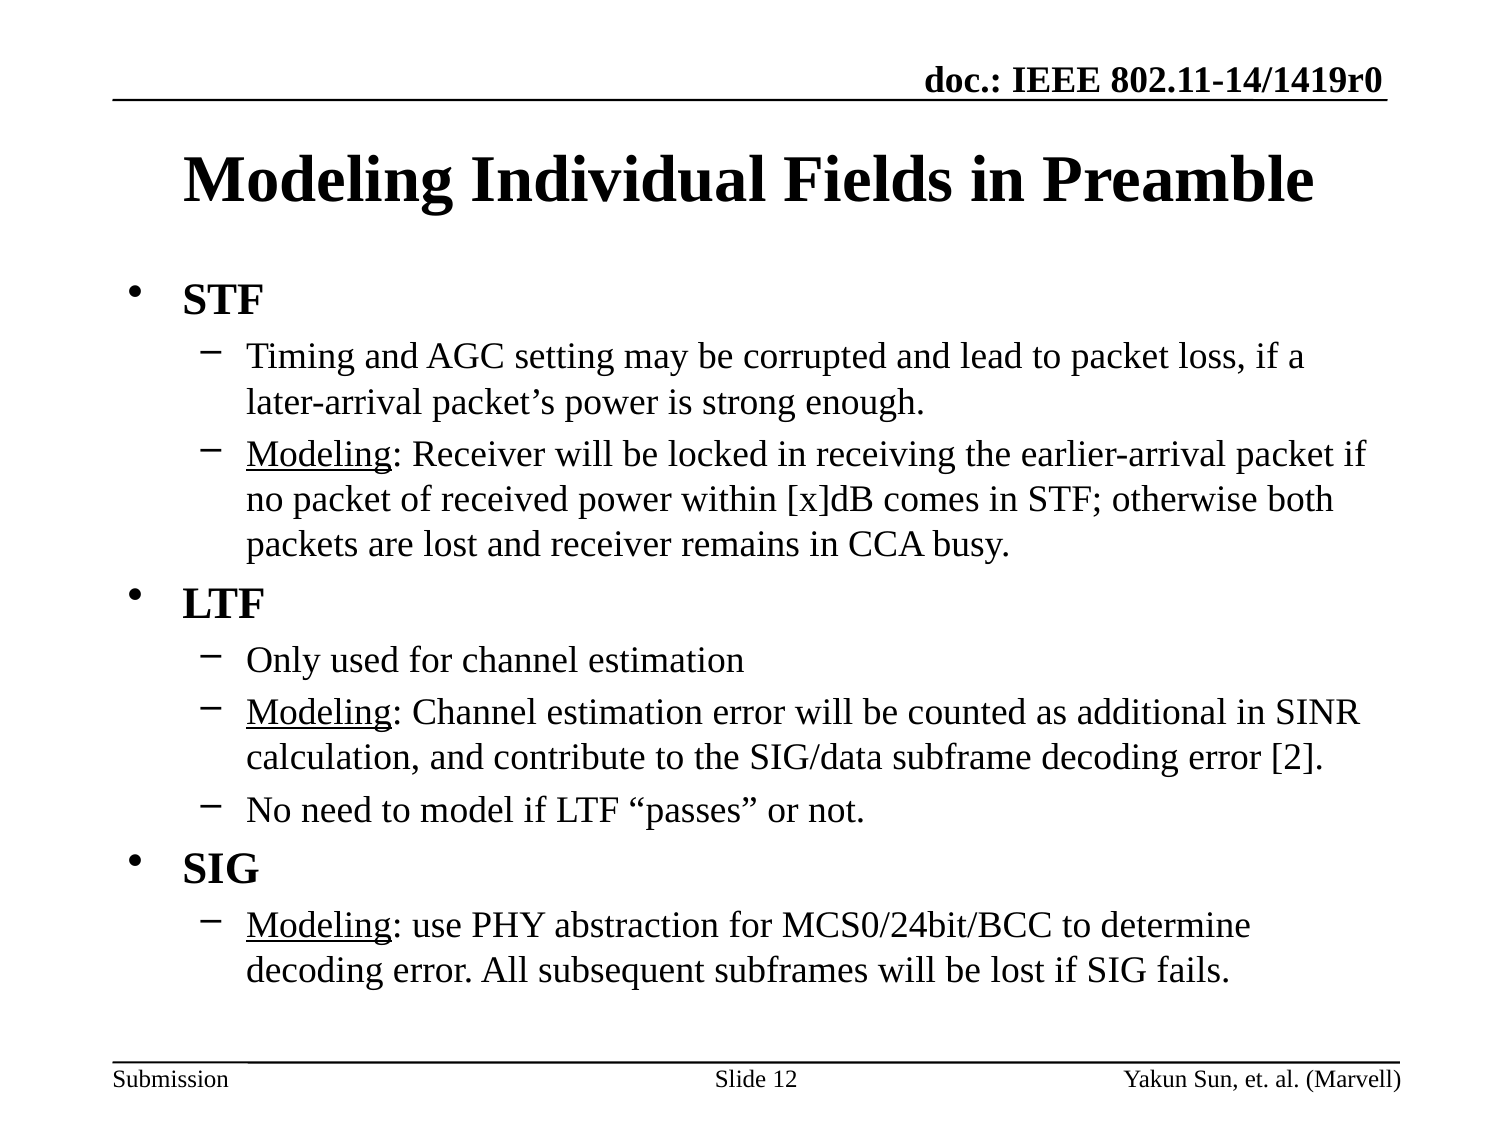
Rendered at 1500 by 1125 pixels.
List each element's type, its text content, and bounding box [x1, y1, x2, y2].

list STF Timing and AGC setting may be corrupted and lead to packet loss, if a later-arrival packet’s power is strong enough. Modeling: Receiver will be locked in receiving the earlier-arrival packet if no packet of received power within [x]dB comes in STF; otherwise both packets are lost and receiver remains in CCA busy. LTF Only used for channel estimation Modeling: Channel estimation error will be counted as additional in SINR calculation, and contribute to the SIG/data subframe decoding error [2]. No need to model if LTF “passes” or not. SIG Modeling: use PHY abstraction for MCS0/24bit/BCC to determine decoding error. All subsequent subframes will be lost if SIG fails. [112, 262, 1388, 1051]
slide_number Slide 12 [712, 1062, 800, 1093]
footer Yakun Sun, et. al. (Marvell) [1119, 1062, 1402, 1093]
title Modeling Individual Fields in Preamble [112, 112, 1388, 238]
